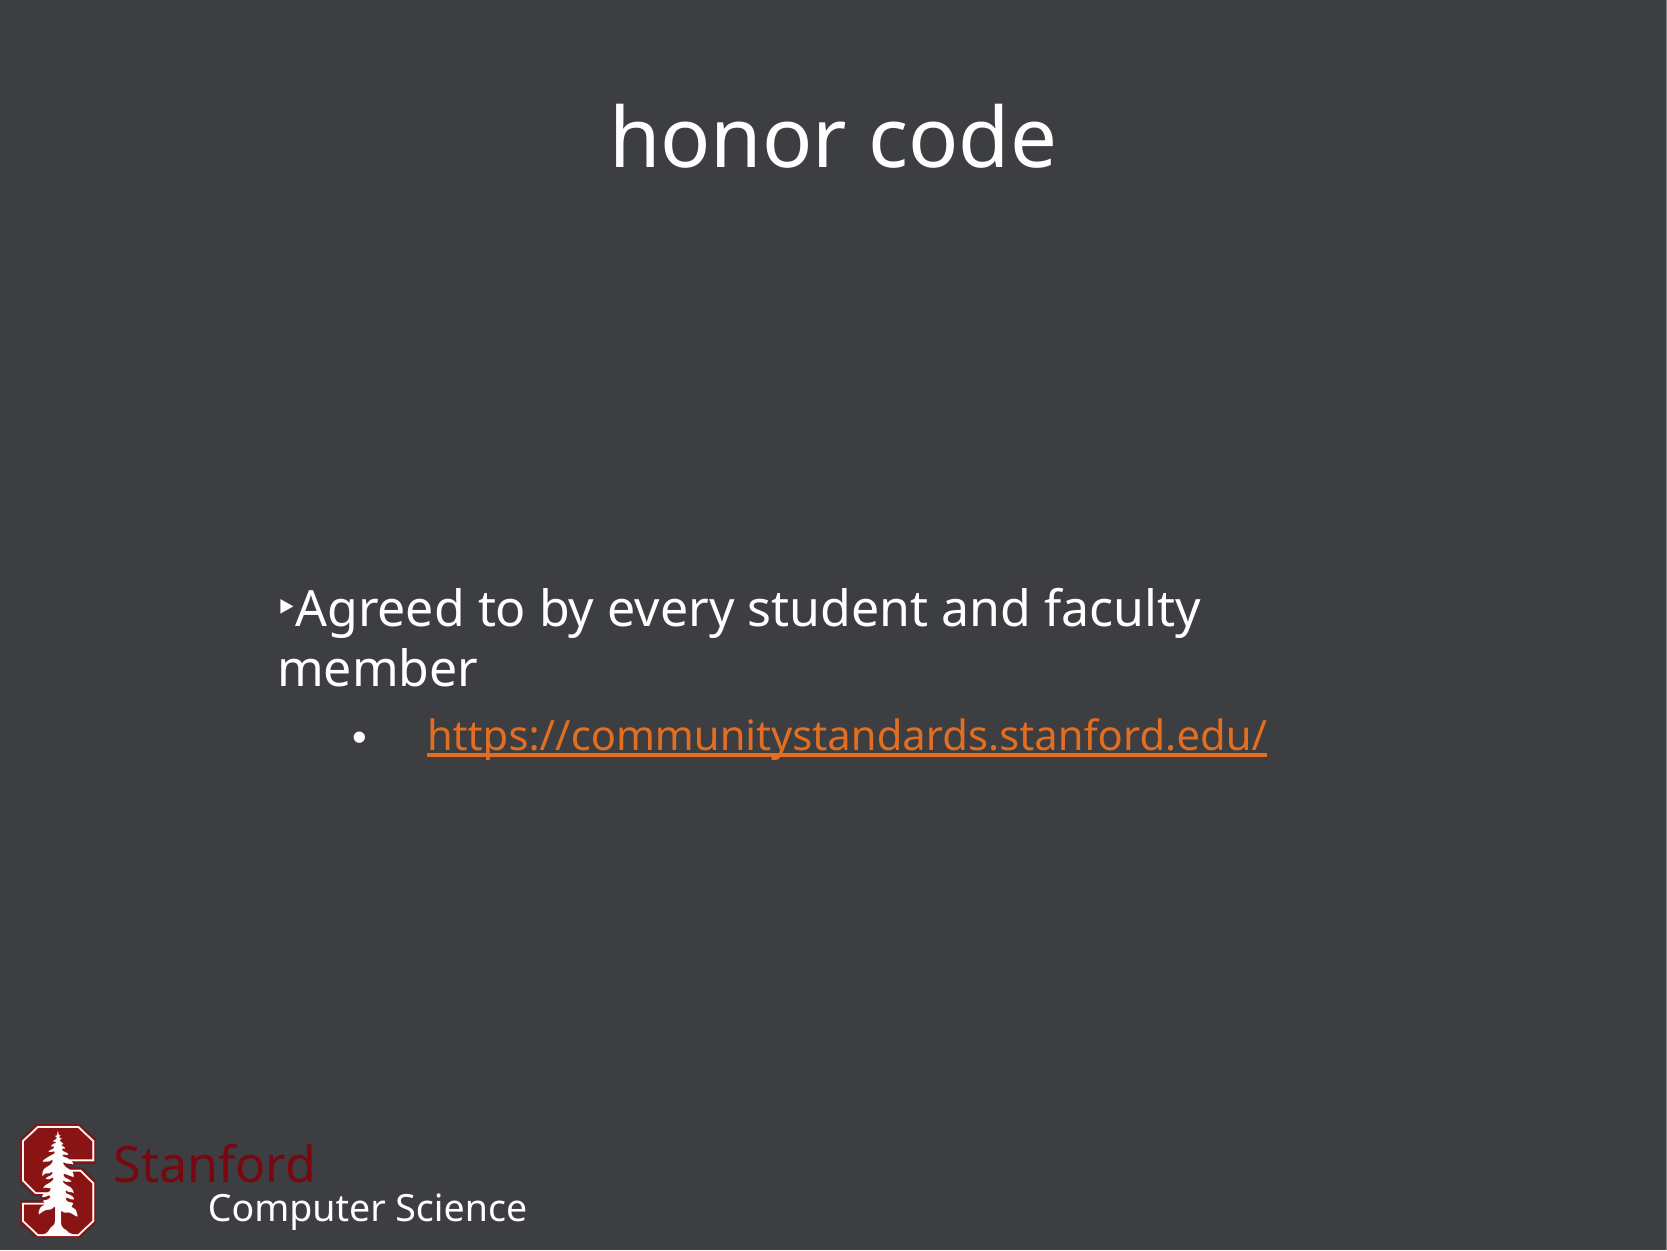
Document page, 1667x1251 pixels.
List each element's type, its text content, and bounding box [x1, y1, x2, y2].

picture [20, 1124, 96, 1238]
list Agreed to by every student and faculty member https://communitystandards.stanford.edu/ [270, 212, 1396, 1130]
title honor code [83, 56, 1584, 213]
